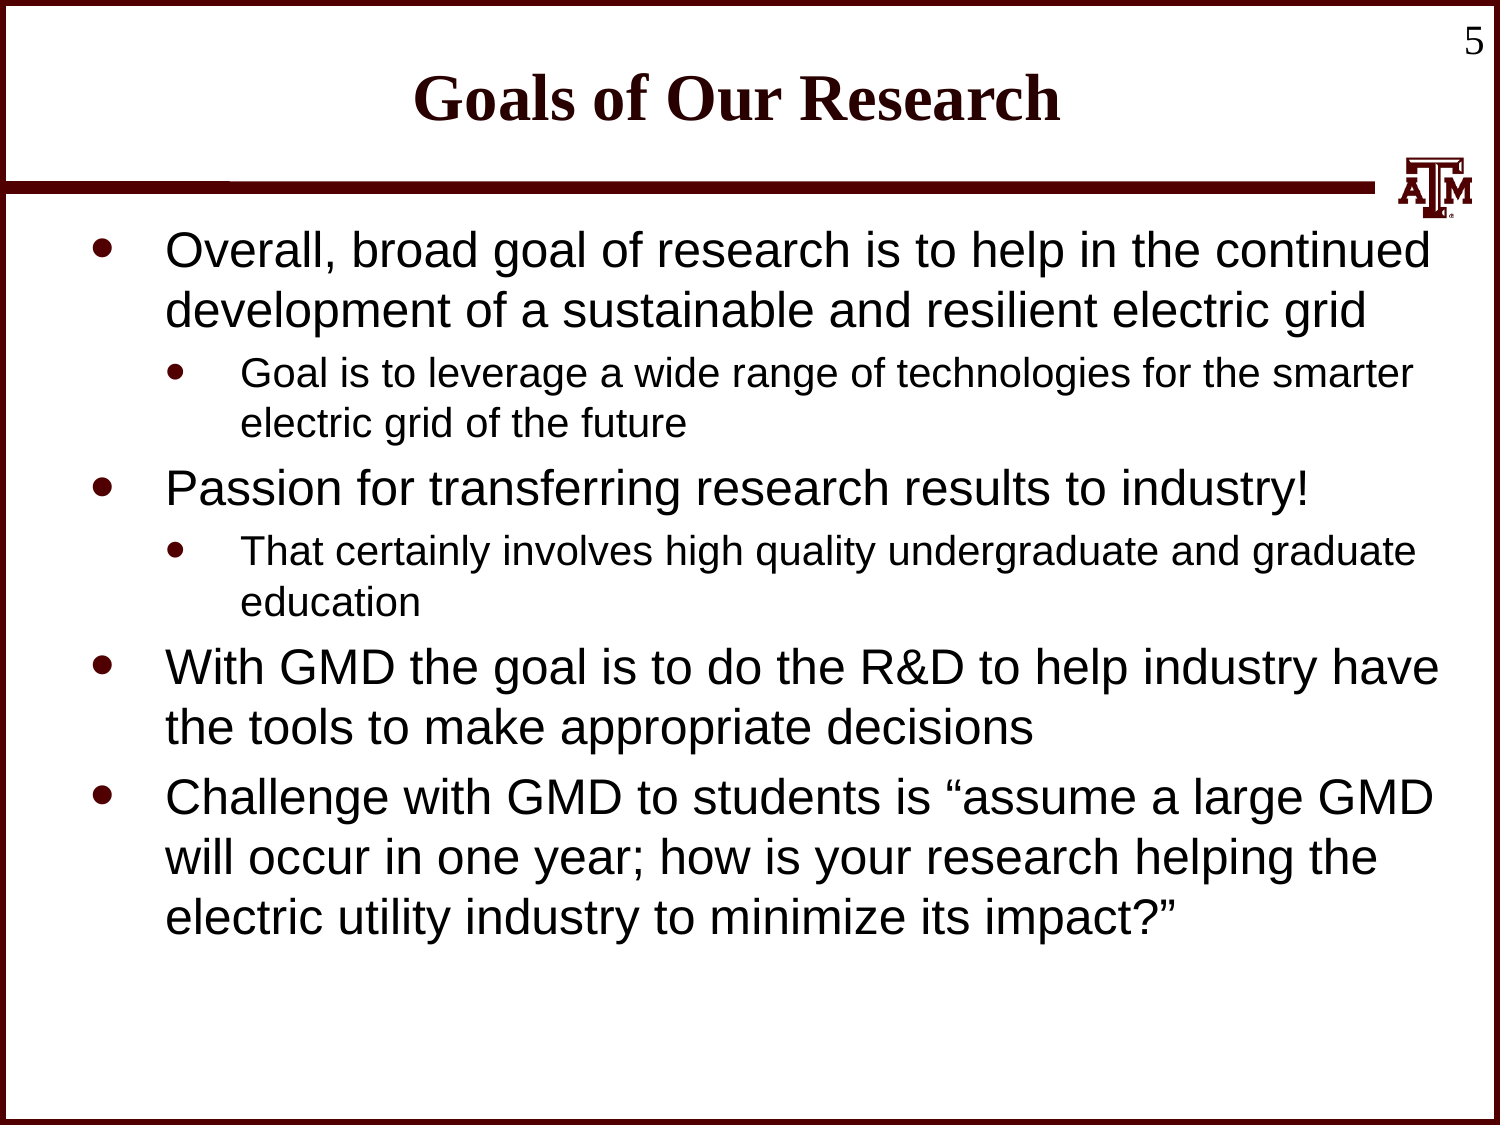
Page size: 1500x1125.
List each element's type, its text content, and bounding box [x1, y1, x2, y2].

slide_number 5 [1187, 0, 1500, 76]
picture [1387, 140, 1482, 235]
list Overall, broad goal of research is to help in the continued development of a sustainable and resilient electric grid Goal is to leverage a wide range of technologies for the smarter electric grid of the future Passion for transferring research results to industry! That certainly involves high quality undergraduate and graduate education With GMD the goal is to do the R&D to help industry have the tools to make appropriate decisions Challenge with GMD to students is “assume a large GMD will occur in one year; how is your research helping the electric utility industry to minimize its impact?” [75, 210, 1475, 998]
title Goals of Our Research [99, 24, 1375, 163]
